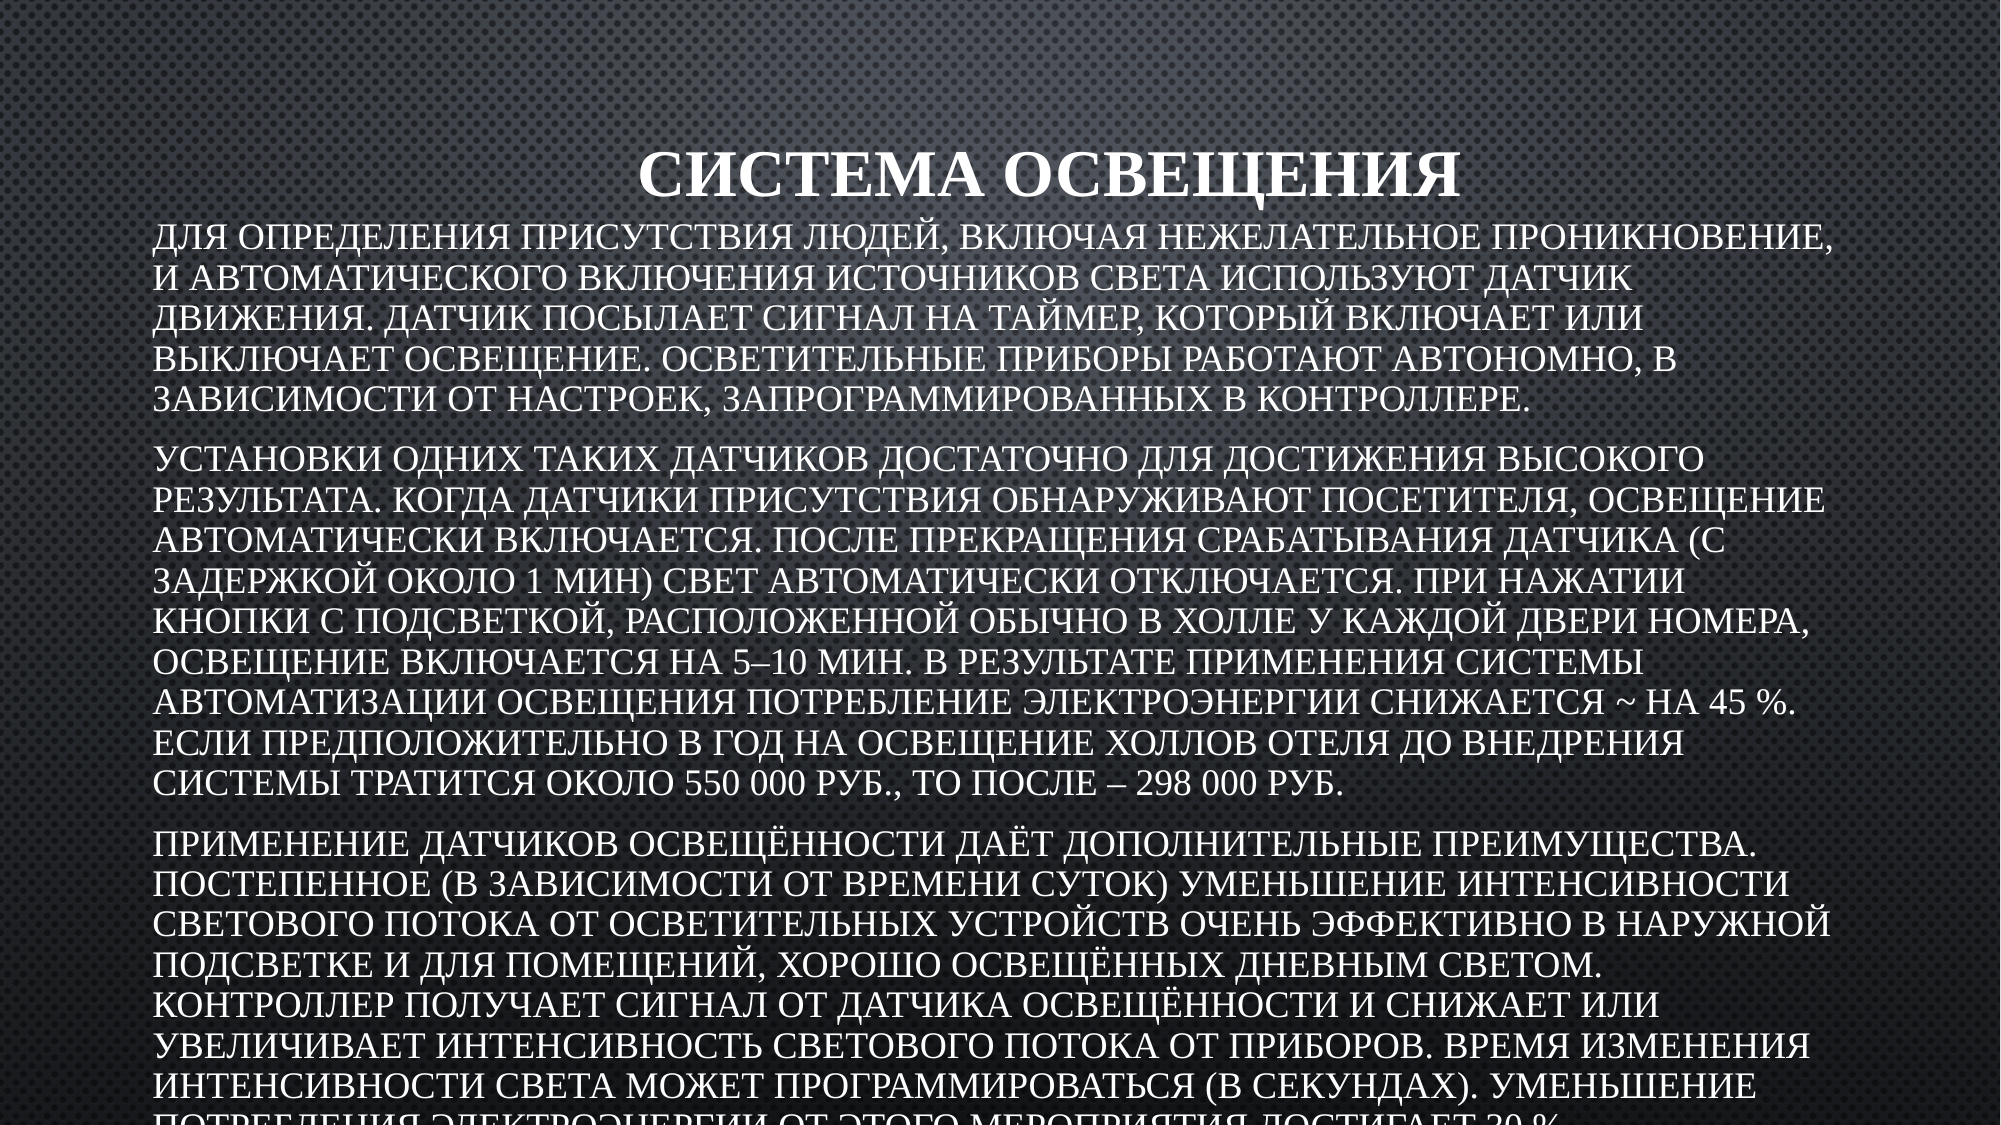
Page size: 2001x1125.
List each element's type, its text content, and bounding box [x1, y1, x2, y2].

list Для определения присутствия людей, включая нежелательное проникновение, и автоматического включения источников света используют датчик движения. Датчик посылает сигнал на таймер, который включает или выключает освещение. Осветительные приборы работают автономно, в зависимости от настроек, запрограммированных в контроллере. Установки одних таких датчиков достаточно для достижения высокого результата. Когда датчики присутствия обнаруживают посетителя, освещение автоматически включается. После прекращения срабатывания датчика (с задержкой около 1 мин) свет автоматически отключается. При нажатии кнопки с подсветкой, расположенной обычно в холле у каждой двери номера, освещение включается на 5–10 мин. В результате применения системы автоматизации освещения потребление электроэнергии снижается ~ на 45 %. Если предположительно в год на освещение холлов отеля до внедрения системы тратится около 550 000 руб., то после – 298 000 руб. Применение датчиков освещённости даёт дополнительные преимущества. Постепенное (в зависимости от времени суток) уменьшение интенсивности светового потока от осветительных устройств очень эффективно в наружной подсветке и для помещений, хорошо освещённых дневным светом. Контроллер получает сигнал от датчика освещённости и снижает или увеличивает интенсивность светового потока от приборов. Время изменения интенсивности света может программироваться (в секундах). Уменьшение потребления электроэнергии от этого мероприятия достигает 30 %. [137, 299, 1863, 1066]
title Система освещения [237, 13, 1863, 299]
